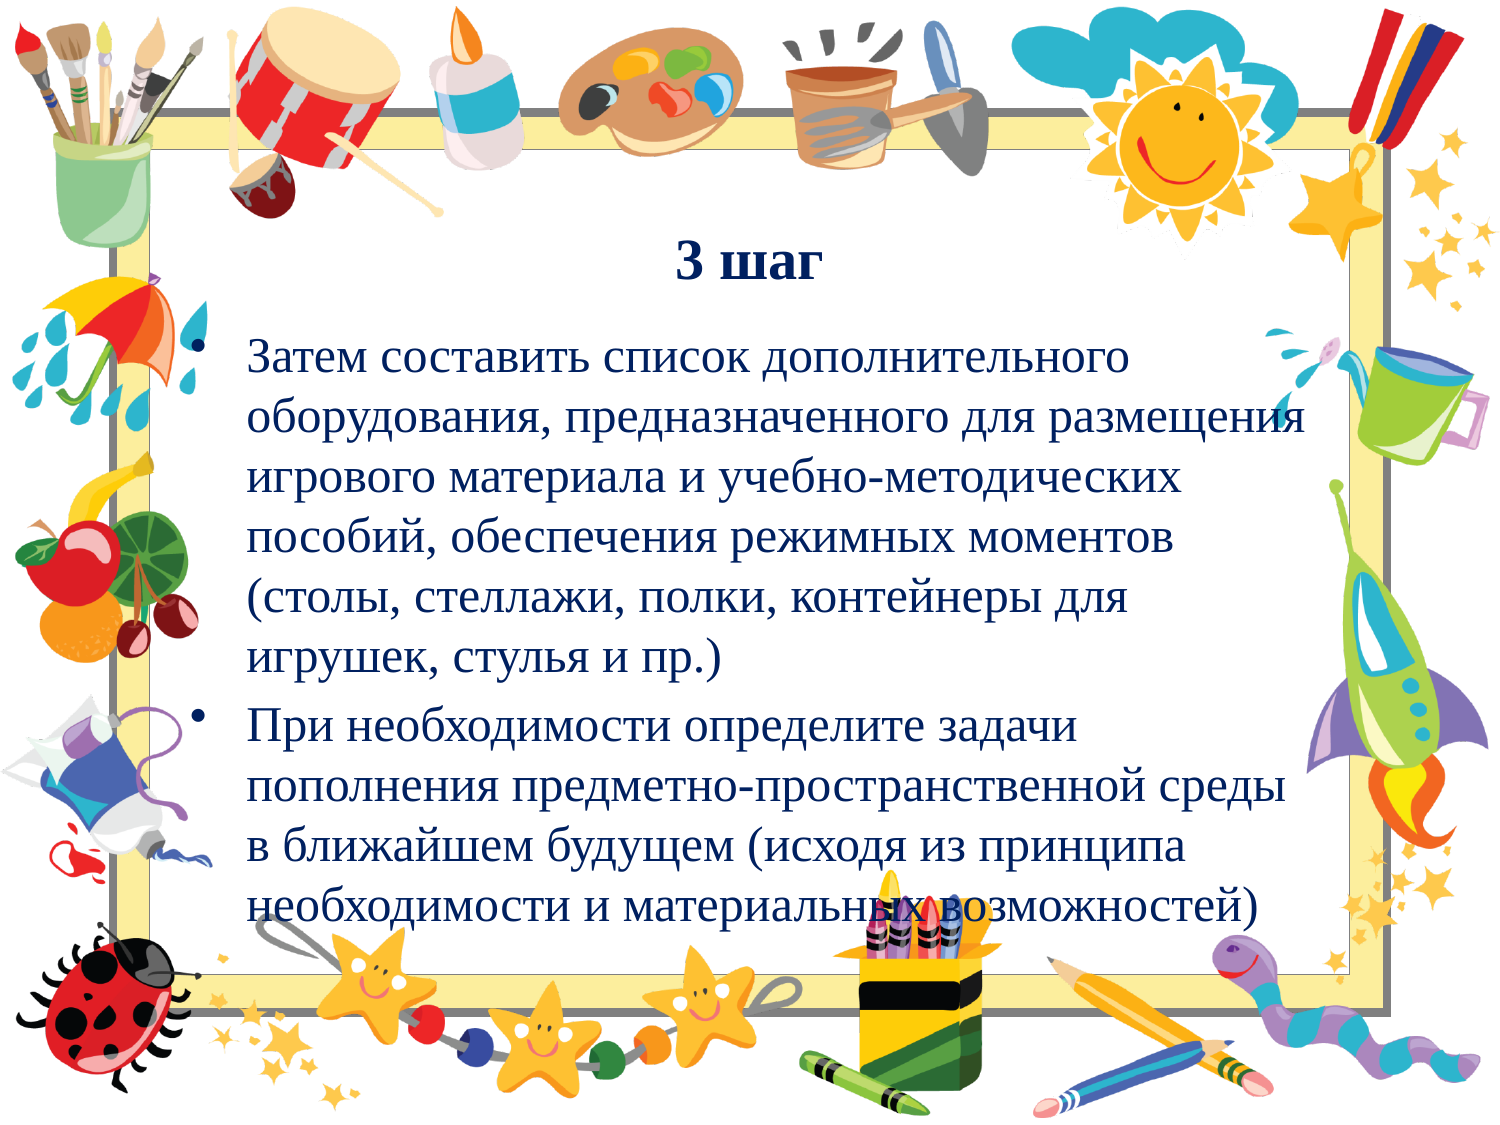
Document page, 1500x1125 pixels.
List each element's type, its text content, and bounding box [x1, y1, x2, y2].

picture [0, 6, 1500, 1118]
list Затем составить список дополнительного оборудования, предназначенного для размещения игрового материала и учебно-методических пособий, обеспечения режимных моментов (столы, стеллажи, полки, контейнеры для игрушек, стулья и пр.) При необходимости определите задачи пополнения предметно-пространственной среды в ближайшем будущем (исходя из принципа необходимости и материальных возможностей) [174, 314, 1325, 963]
title 3 шаг [174, 162, 1325, 314]
